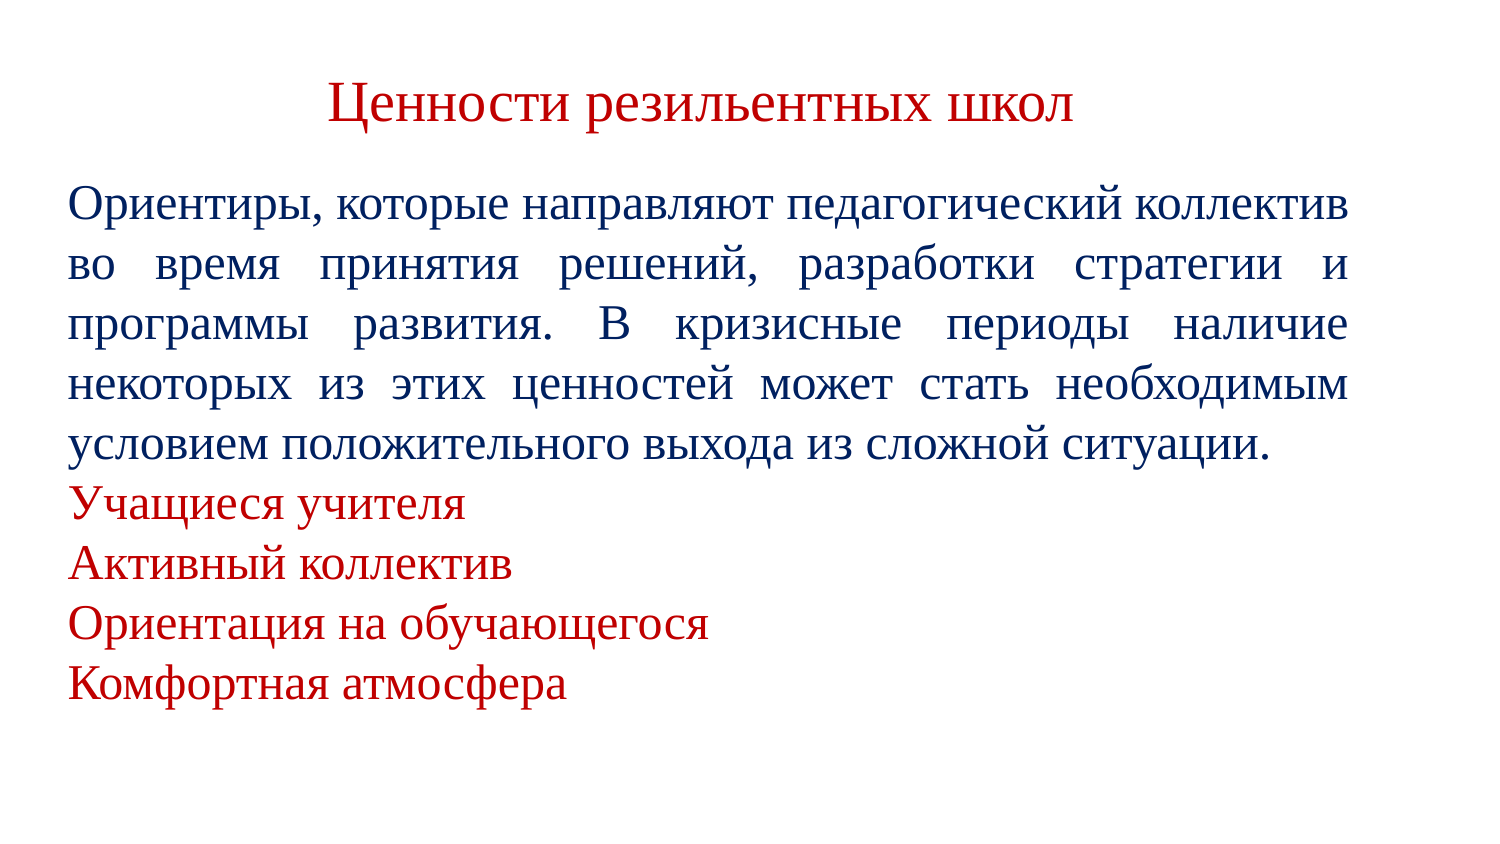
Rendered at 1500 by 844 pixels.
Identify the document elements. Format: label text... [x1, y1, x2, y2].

text_box Ориентиры, которые направляют педагогический коллектив во время принятия решений, разработки стратегии и программы развития. В кризисные периоды наличие некоторых из этих ценностей может стать необходимым условием положительного выхода из сложной ситуации. Учащиеся учителя Активный коллектив Ориентация на обучающегося Комфортная атмосфера [53, 161, 1365, 717]
text_box Ценности резильентных школ [312, 55, 1164, 141]
